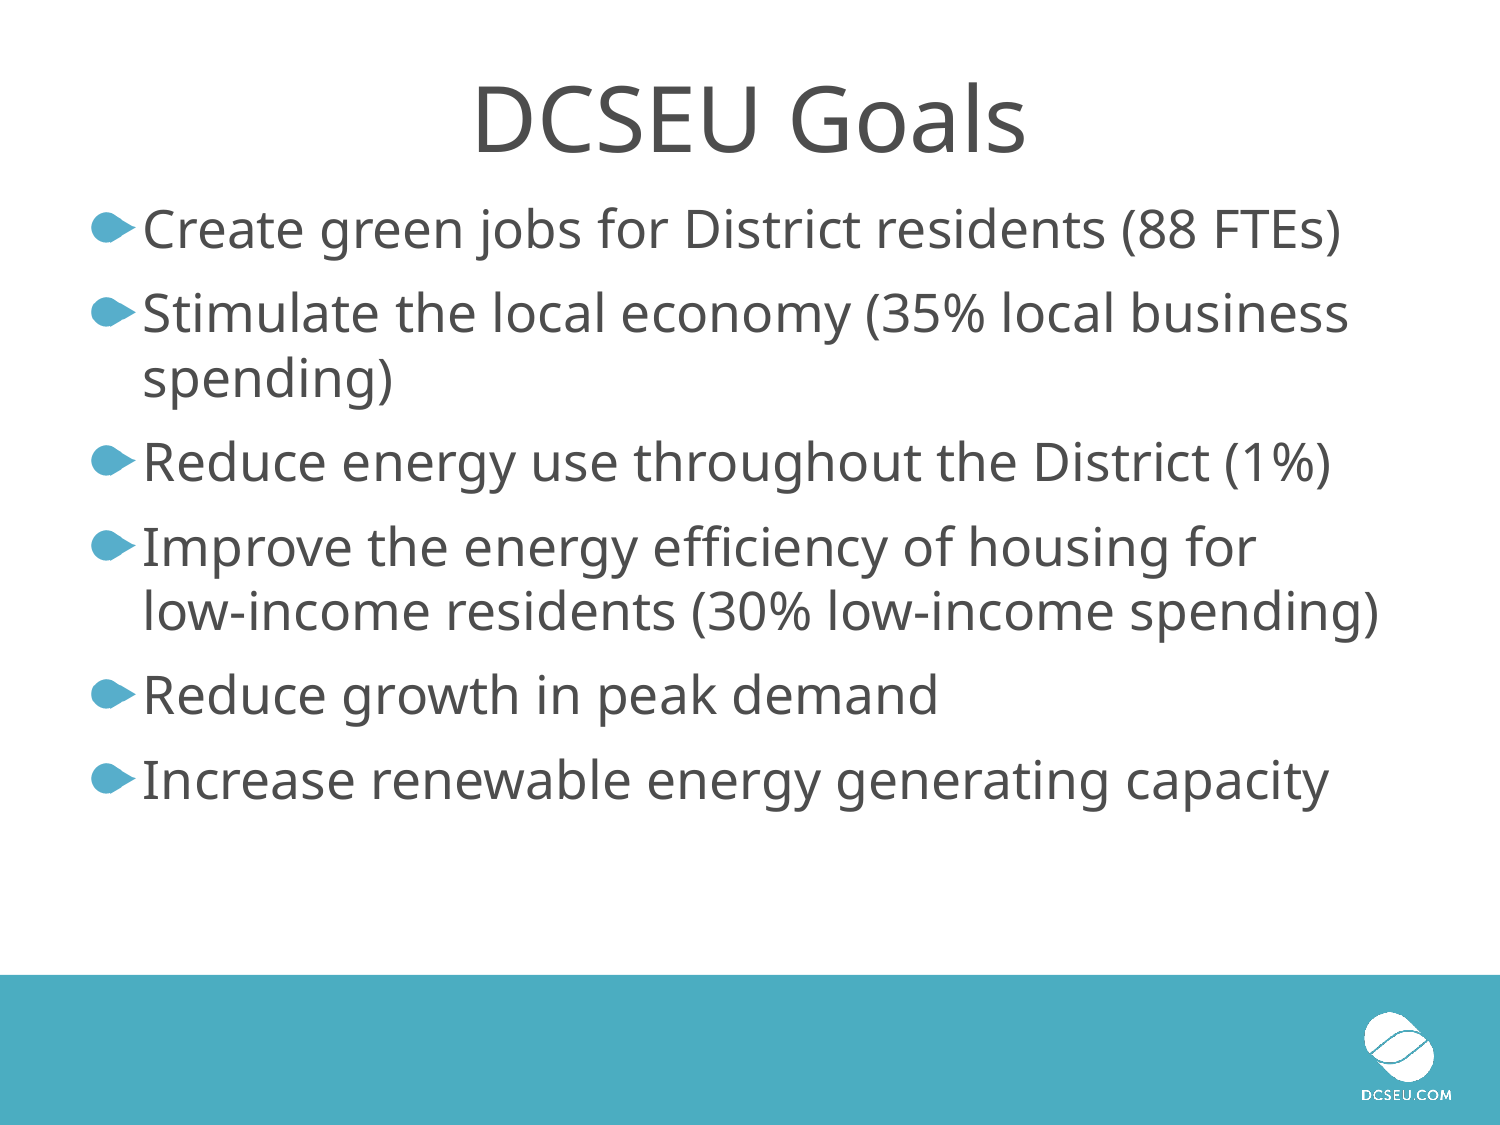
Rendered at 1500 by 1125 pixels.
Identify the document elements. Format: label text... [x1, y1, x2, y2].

picture [90, 754, 137, 802]
title DCSEU Goals [75, 45, 1425, 187]
picture [90, 203, 137, 251]
picture [90, 288, 137, 335]
list Create green jobs for District residents (88 FTEs) Stimulate the local economy (35% local business spending) Reduce energy use throughout the District (1%) Improve the energy efficiency of housing for low-income residents (30% low-income spending) Reduce growth in peak demand Increase renewable energy generating capacity [75, 187, 1438, 955]
picture [1362, 1012, 1451, 1100]
picture [90, 670, 137, 717]
picture [90, 521, 137, 569]
picture [90, 436, 137, 484]
